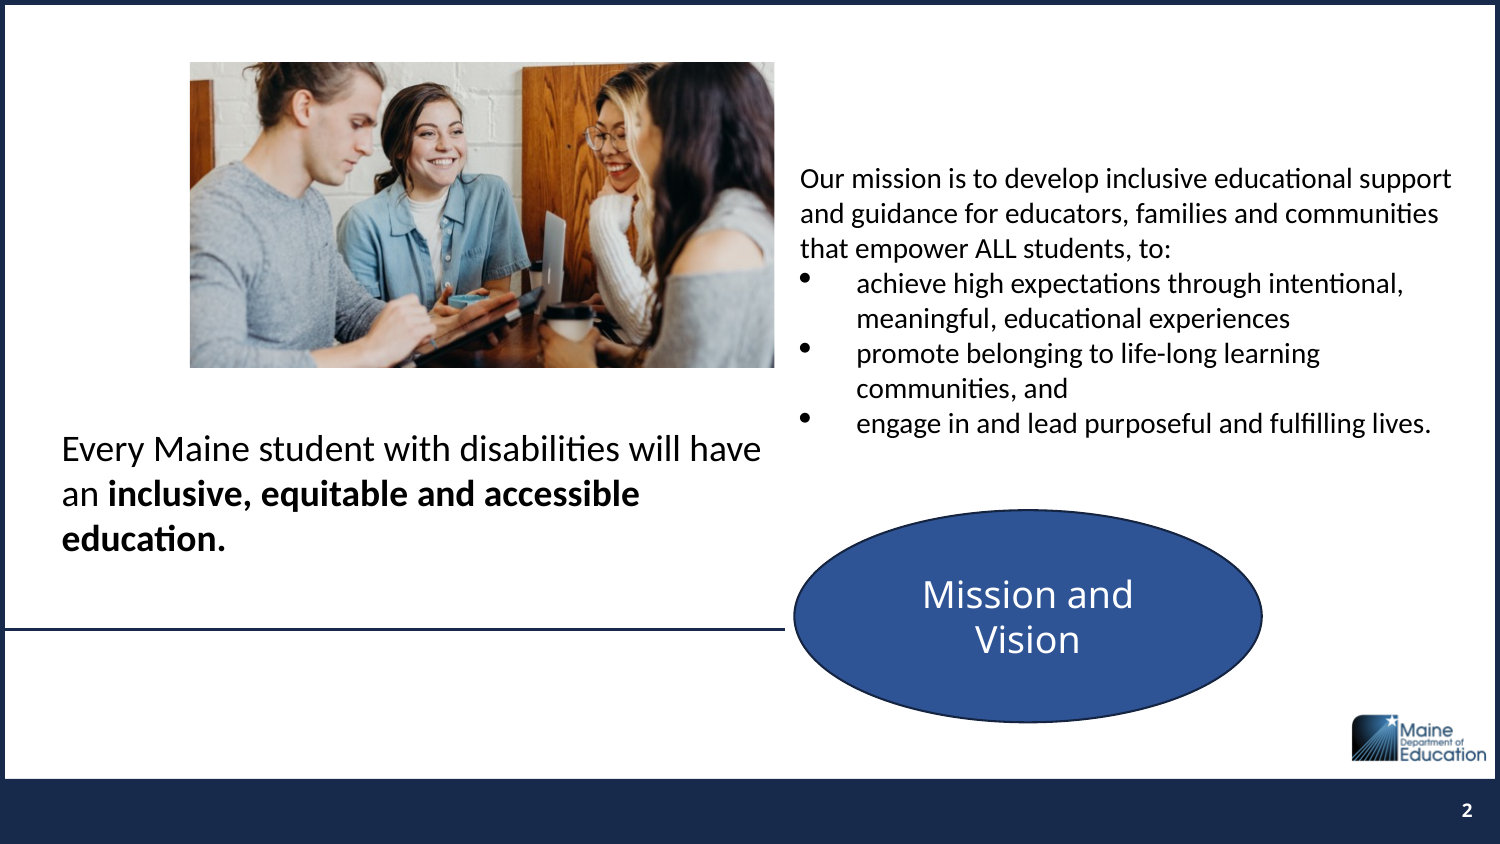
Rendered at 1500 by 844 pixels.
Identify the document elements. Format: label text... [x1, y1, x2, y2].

text_box Our mission is to develop inclusive educational support and guidance for educators, families and communities that empower ALL students, to: achieve high expectations through intentional, meaningful, educational experiences promote belonging to life-long learning communities, and engage in and lead purposeful and fulfilling lives. [785, 151, 1500, 447]
slide_number 1 [1150, 788, 1488, 834]
text_box Every Maine student with disabilities will have an inclusive, equitable and accessible education. [46, 416, 802, 566]
text_box Mission and Vision [793, 509, 1263, 724]
picture [1350, 701, 1488, 774]
picture [189, 62, 775, 368]
